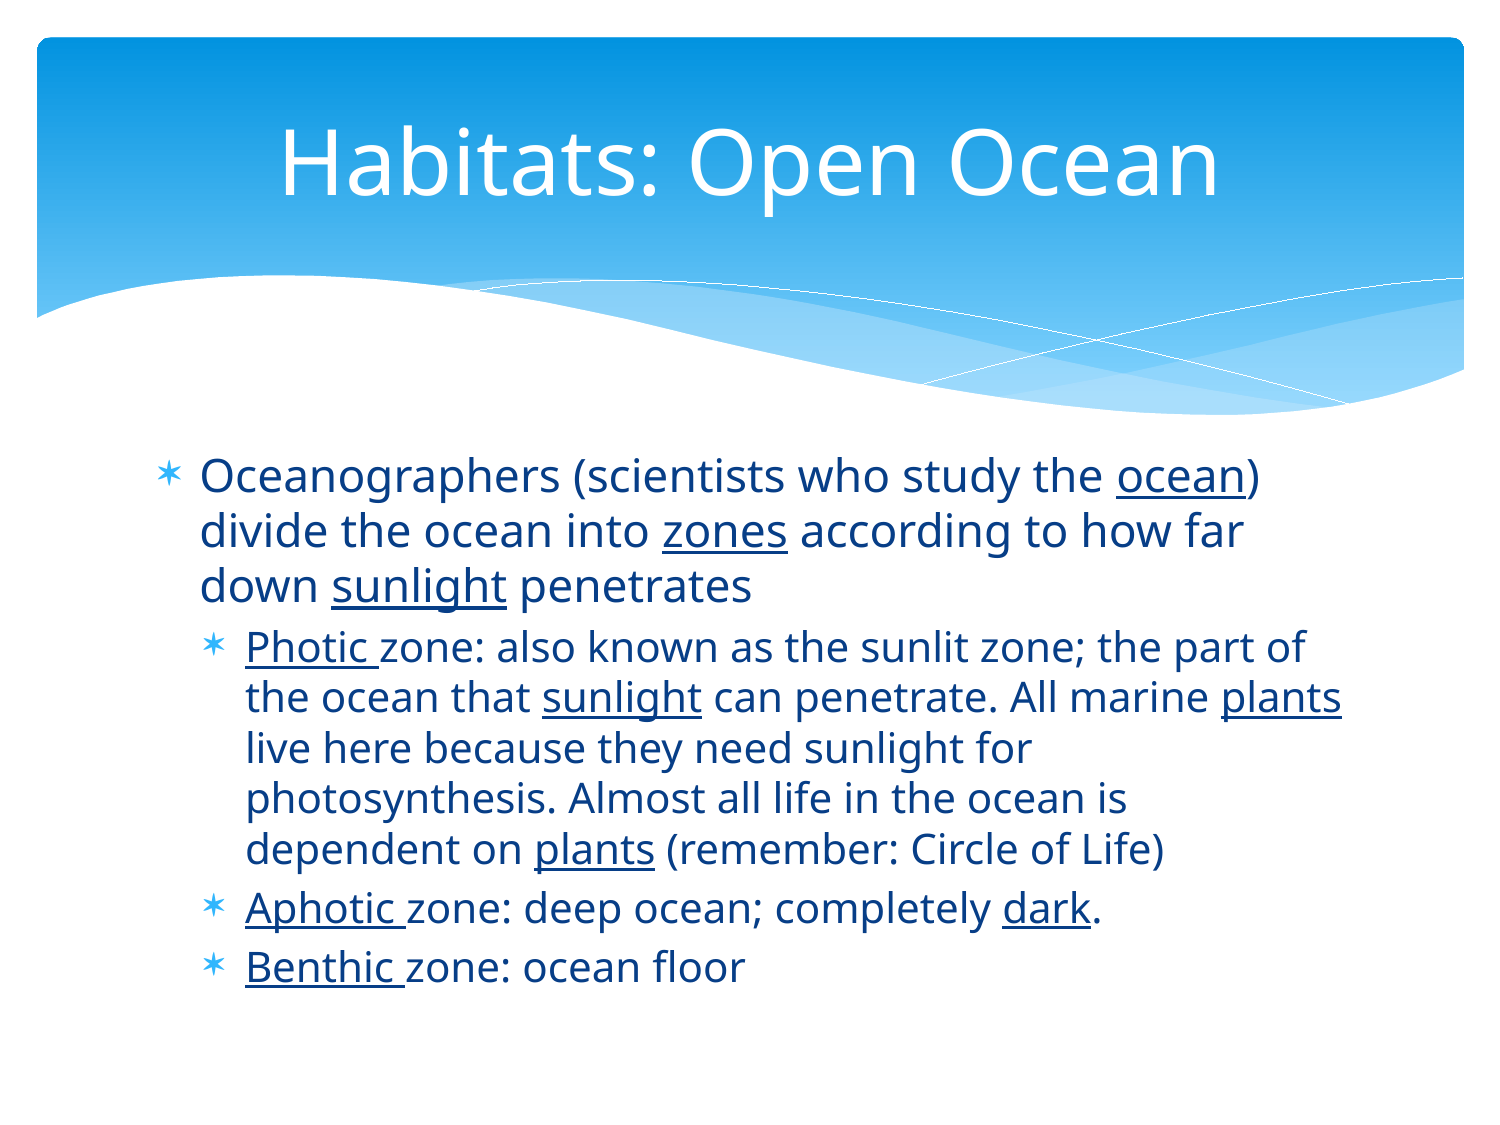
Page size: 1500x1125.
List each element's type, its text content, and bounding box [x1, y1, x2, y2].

list Oceanographers (scientists who study the ocean) divide the ocean into zones according to how far down sunlight penetrates Photic zone: also known as the sunlit zone; the part of the ocean that sunlight can penetrate. All marine plants live here because they need sunlight for photosynthesis. Almost all life in the ocean is dependent on plants (remember: Circle of Life) Aphotic zone: deep ocean; completely dark. Benthic zone: ocean floor [143, 438, 1359, 1005]
title Habitats: Open Ocean [75, 55, 1425, 261]
